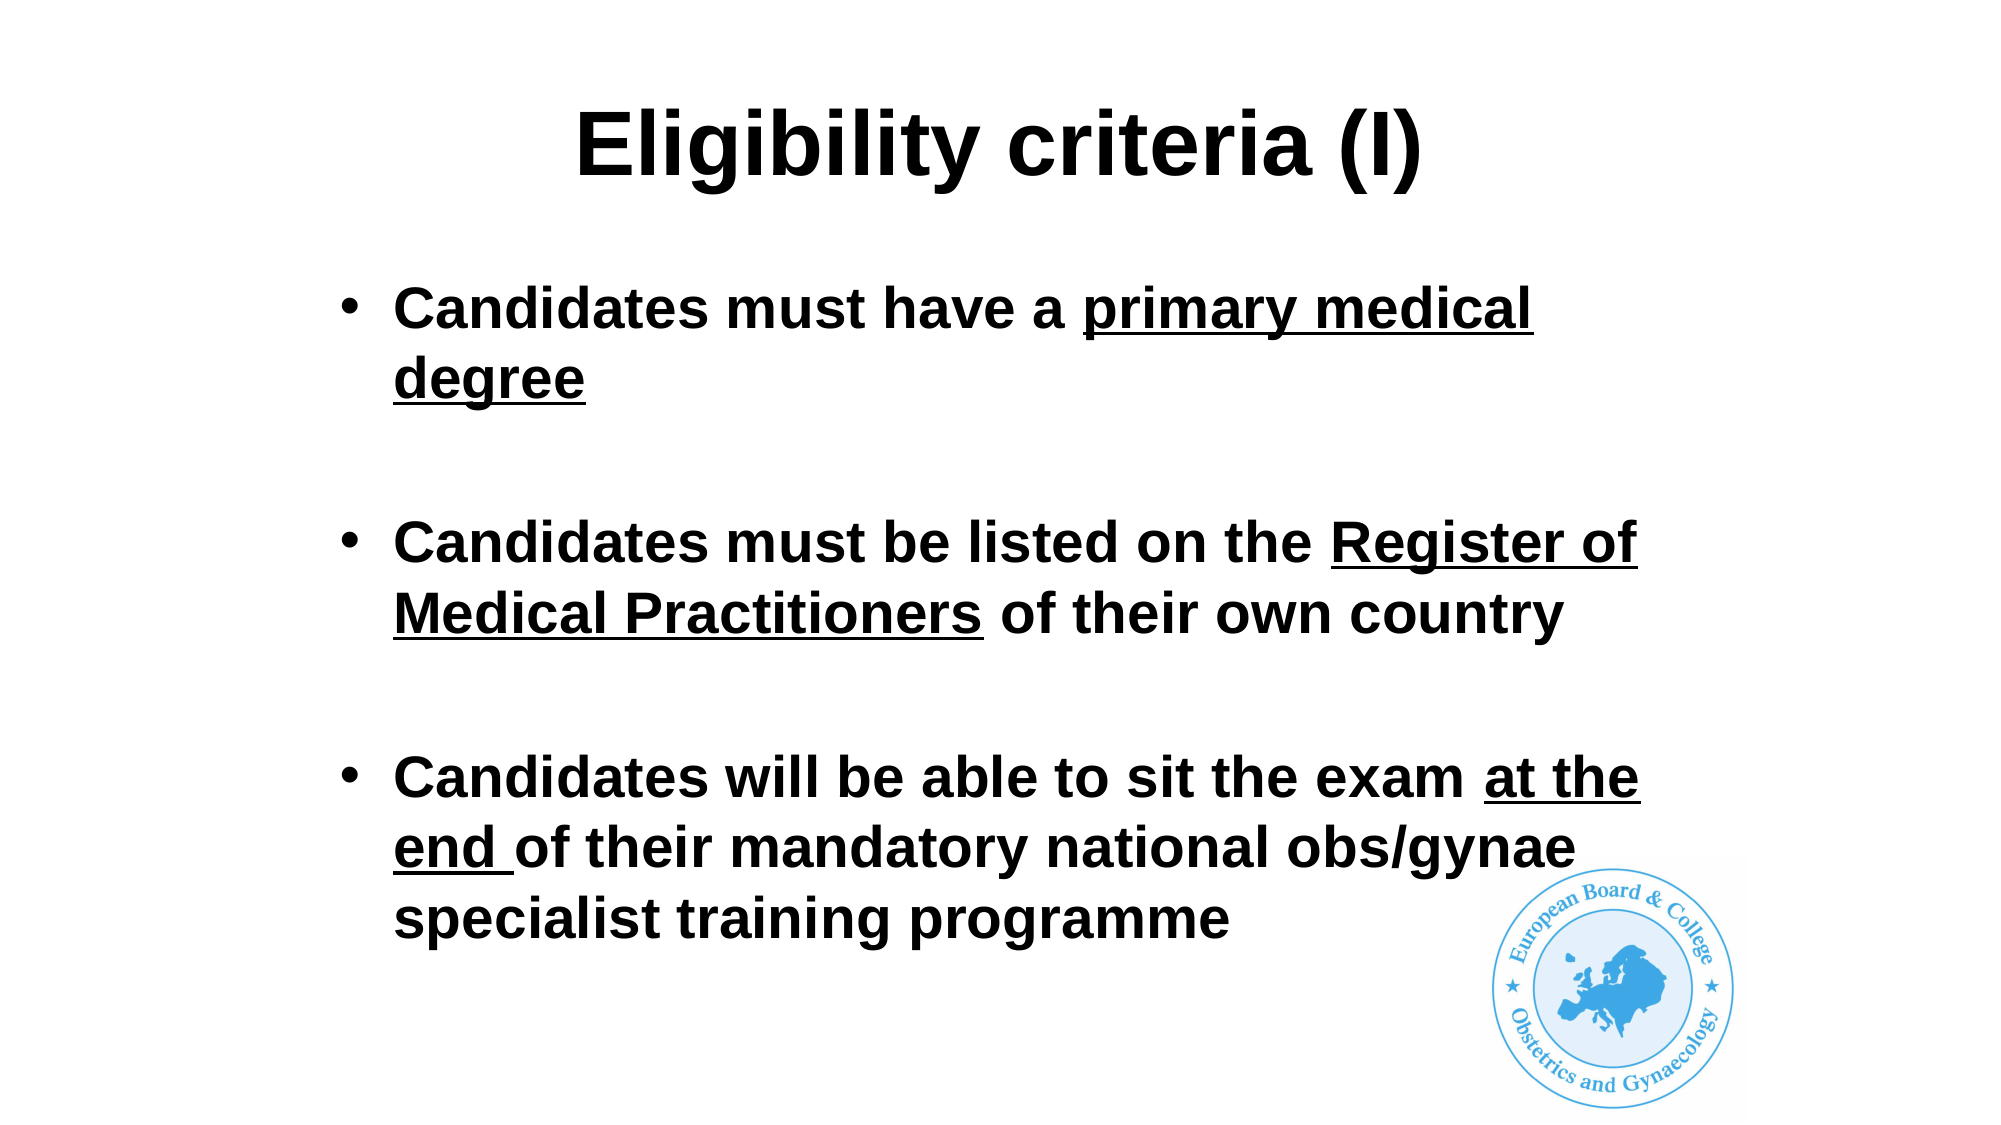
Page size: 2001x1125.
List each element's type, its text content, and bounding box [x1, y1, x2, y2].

text_box Candidates must have a primary medical degree Candidates must be listed on the Register of Medical Practitioners of their own country Candidates will be able to sit the exam at the end of their mandatory national obs/gynae specialist training programme [324, 262, 1675, 1005]
title Eligibility criteria (I) [99, 45, 1900, 233]
picture [1478, 854, 1748, 1124]
